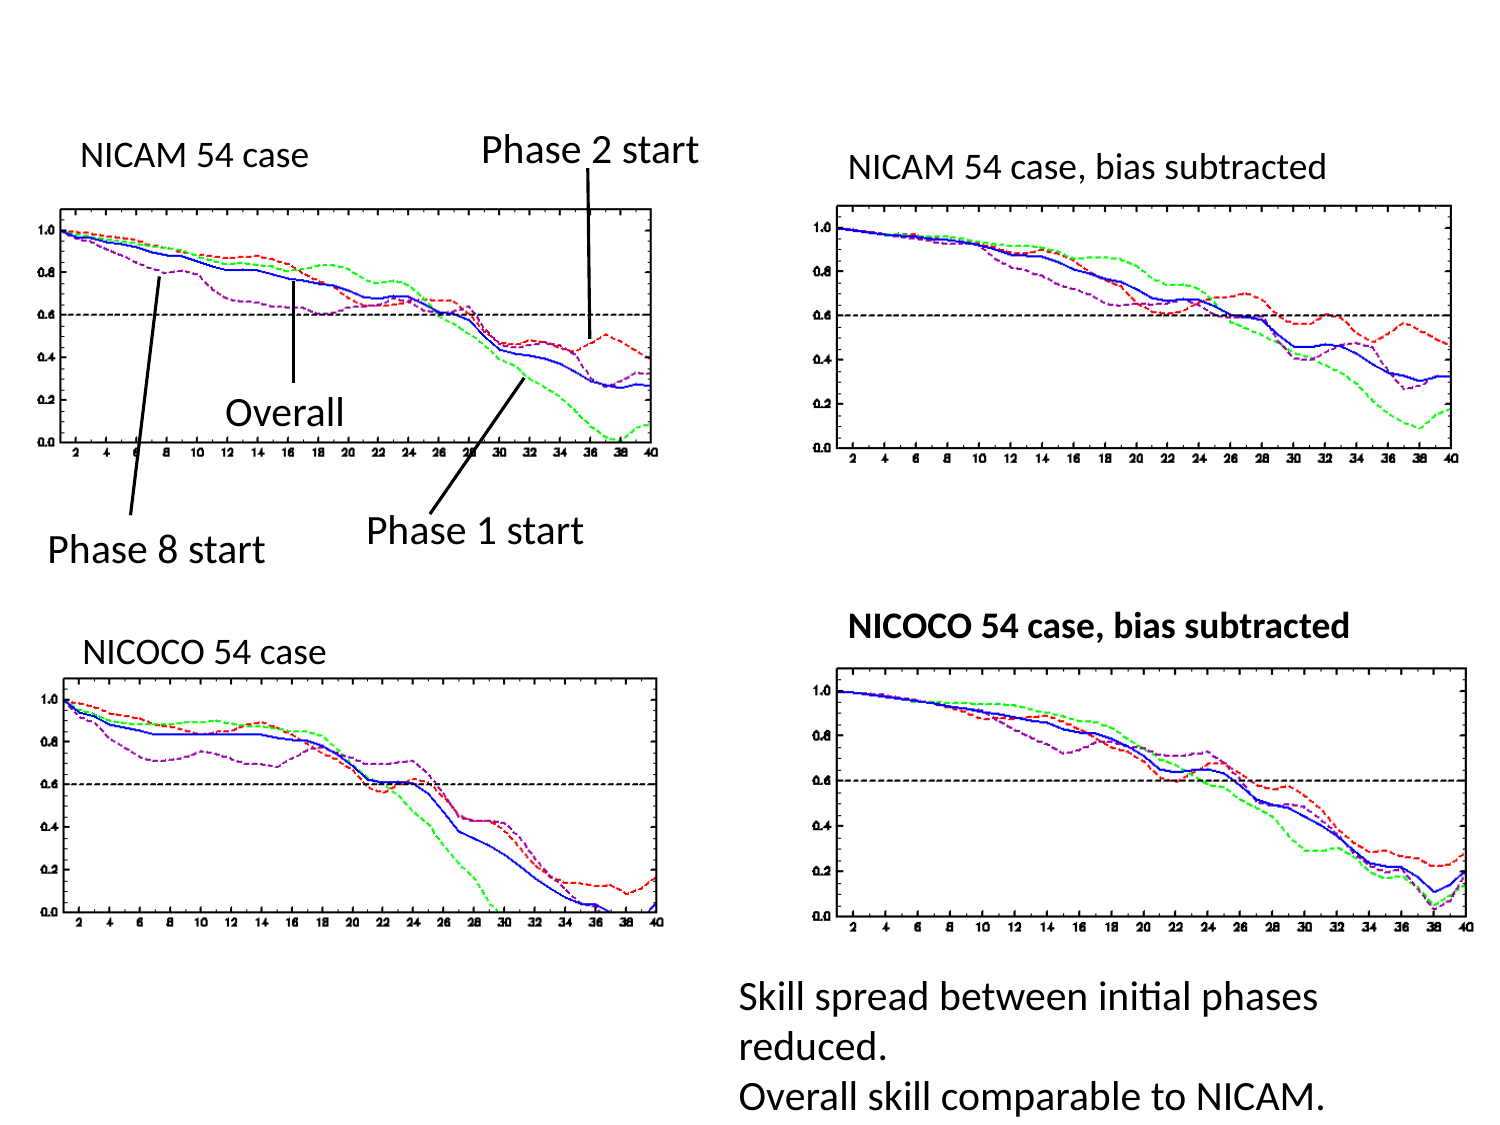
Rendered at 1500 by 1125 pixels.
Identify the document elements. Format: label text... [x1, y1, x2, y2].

picture [796, 649, 1495, 950]
text_box Phase 2 start [466, 114, 798, 180]
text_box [130, 276, 160, 516]
text_box NICOCO 54 case [67, 619, 354, 651]
text_box NICAM 54 case [65, 122, 352, 183]
picture [22, 195, 675, 479]
picture [24, 653, 703, 950]
text_box NICAM 54 case, bias subtracted [833, 135, 1442, 189]
text_box Skill spread between initial phases reduced. Overall skill comparable to NICAM. [723, 961, 1493, 1125]
text_box Phase 8 start [32, 514, 423, 579]
text_box Phase 1 start [351, 495, 718, 561]
picture [796, 190, 1493, 485]
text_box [429, 377, 525, 515]
text_box NICOCO 54 case, bias subtracted [833, 593, 1421, 647]
